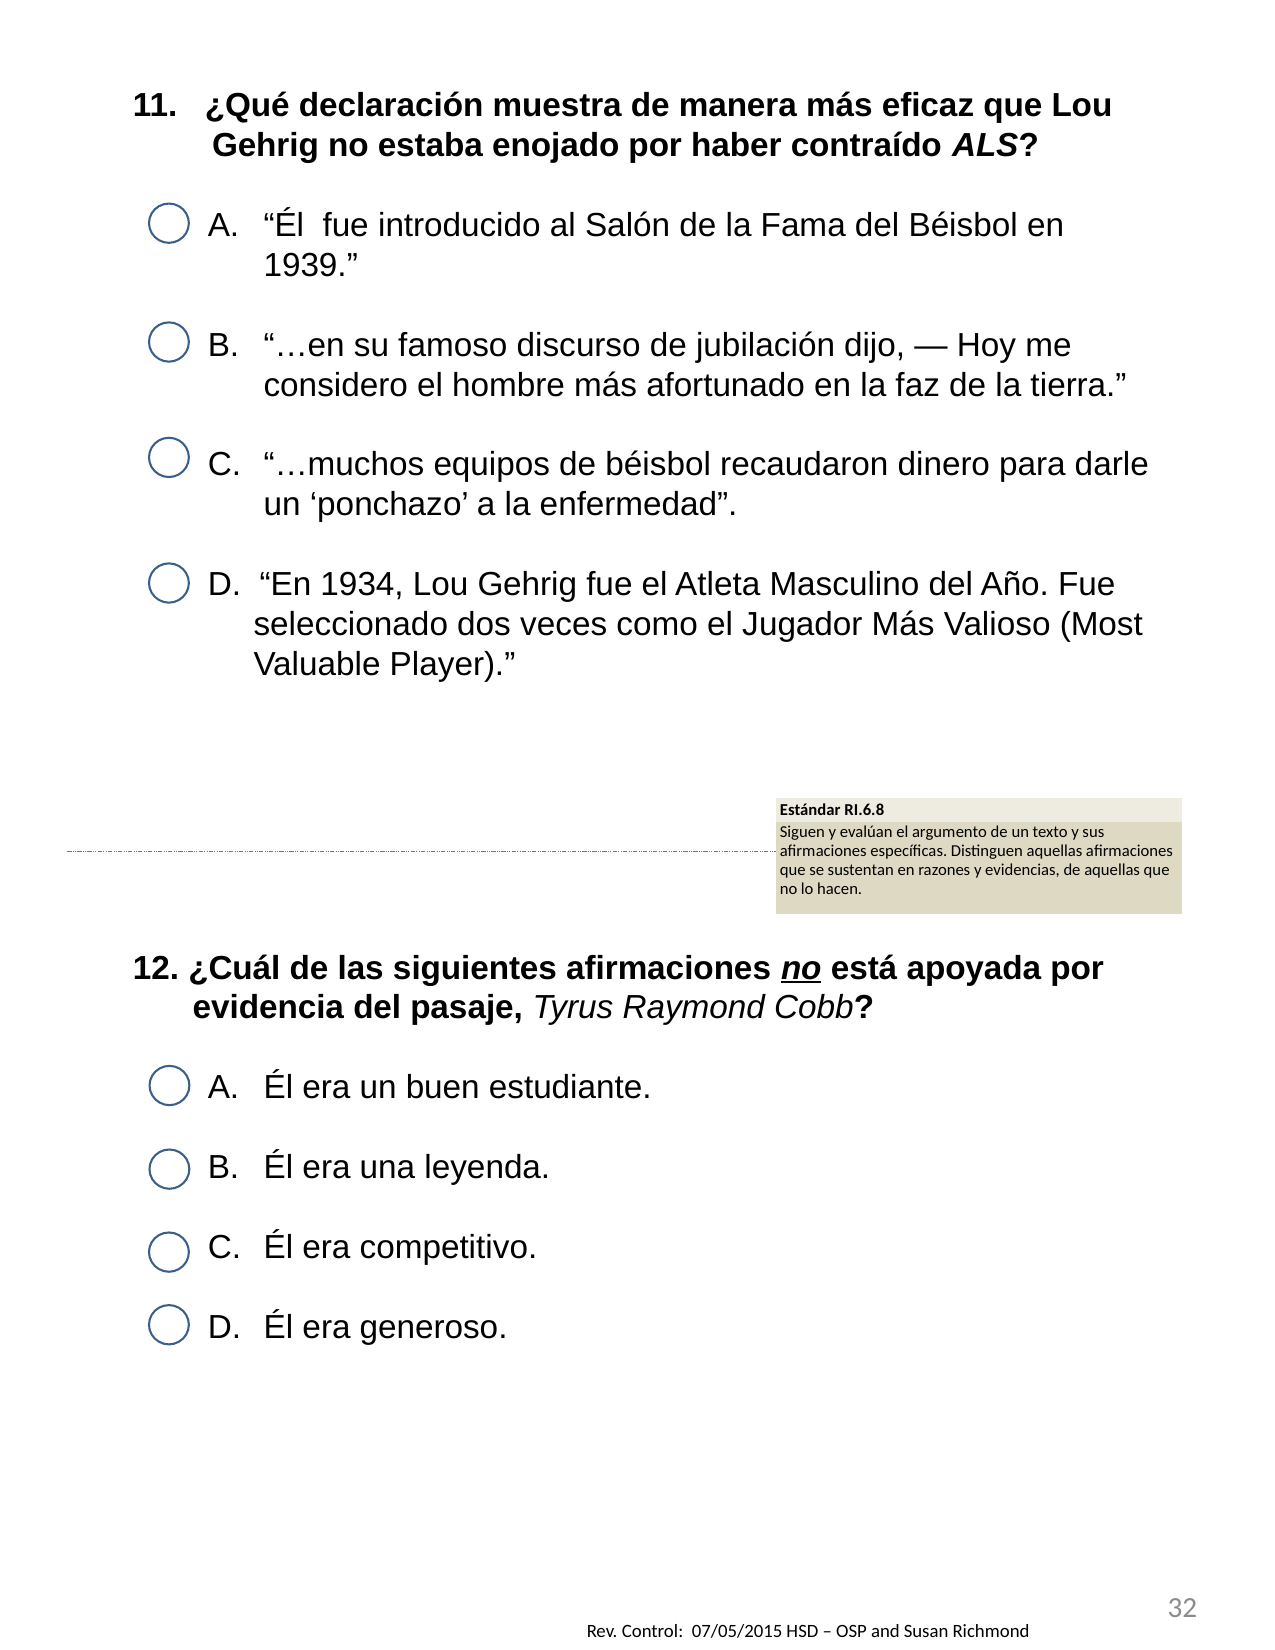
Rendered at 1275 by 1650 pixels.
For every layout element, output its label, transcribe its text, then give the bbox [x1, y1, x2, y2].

text_box 12. ¿Cuál de las siguientes afirmaciones no está apoyada por evidencia del pasaje, Tyrus Raymond Cobb? Él era un buen estudiante. Él era una leyenda. Él era competitivo. Él era generoso. [116, 937, 1169, 1394]
table_cell Siguen y evalúan el argumento de un texto y sus afirmaciones específicas. Distinguen aquellas afirmaciones que se sustentan en razones y evidencias, de aquellas que no lo hacen. [776, 822, 1182, 904]
slide_number 32 [1075, 1562, 1214, 1650]
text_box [148, 1065, 190, 1345]
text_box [148, 203, 190, 603]
text_box 11. ¿Qué declaración muestra de manera más eficaz que Lou Gehrig no estaba enojado por haber contraído ALS? “Él fue introducido al Salón de la Fama del Béisbol en 1939.” “…en su famoso discurso de jubilación dijo, — Hoy me considero el hombre más afortunado en la faz de la tierra.” “…muchos equipos de béisbol recaudaron dinero para darle un ‘ponchazo’ a la enfermedad”. D. “En 1934, Lou Gehrig fue el Atleta Masculino del Año. Fue seleccionado dos veces como el Jugador Más Valioso (Most Valuable Player).” [116, 74, 1169, 691]
table_header Estándar RI.6.8 [776, 798, 1182, 822]
